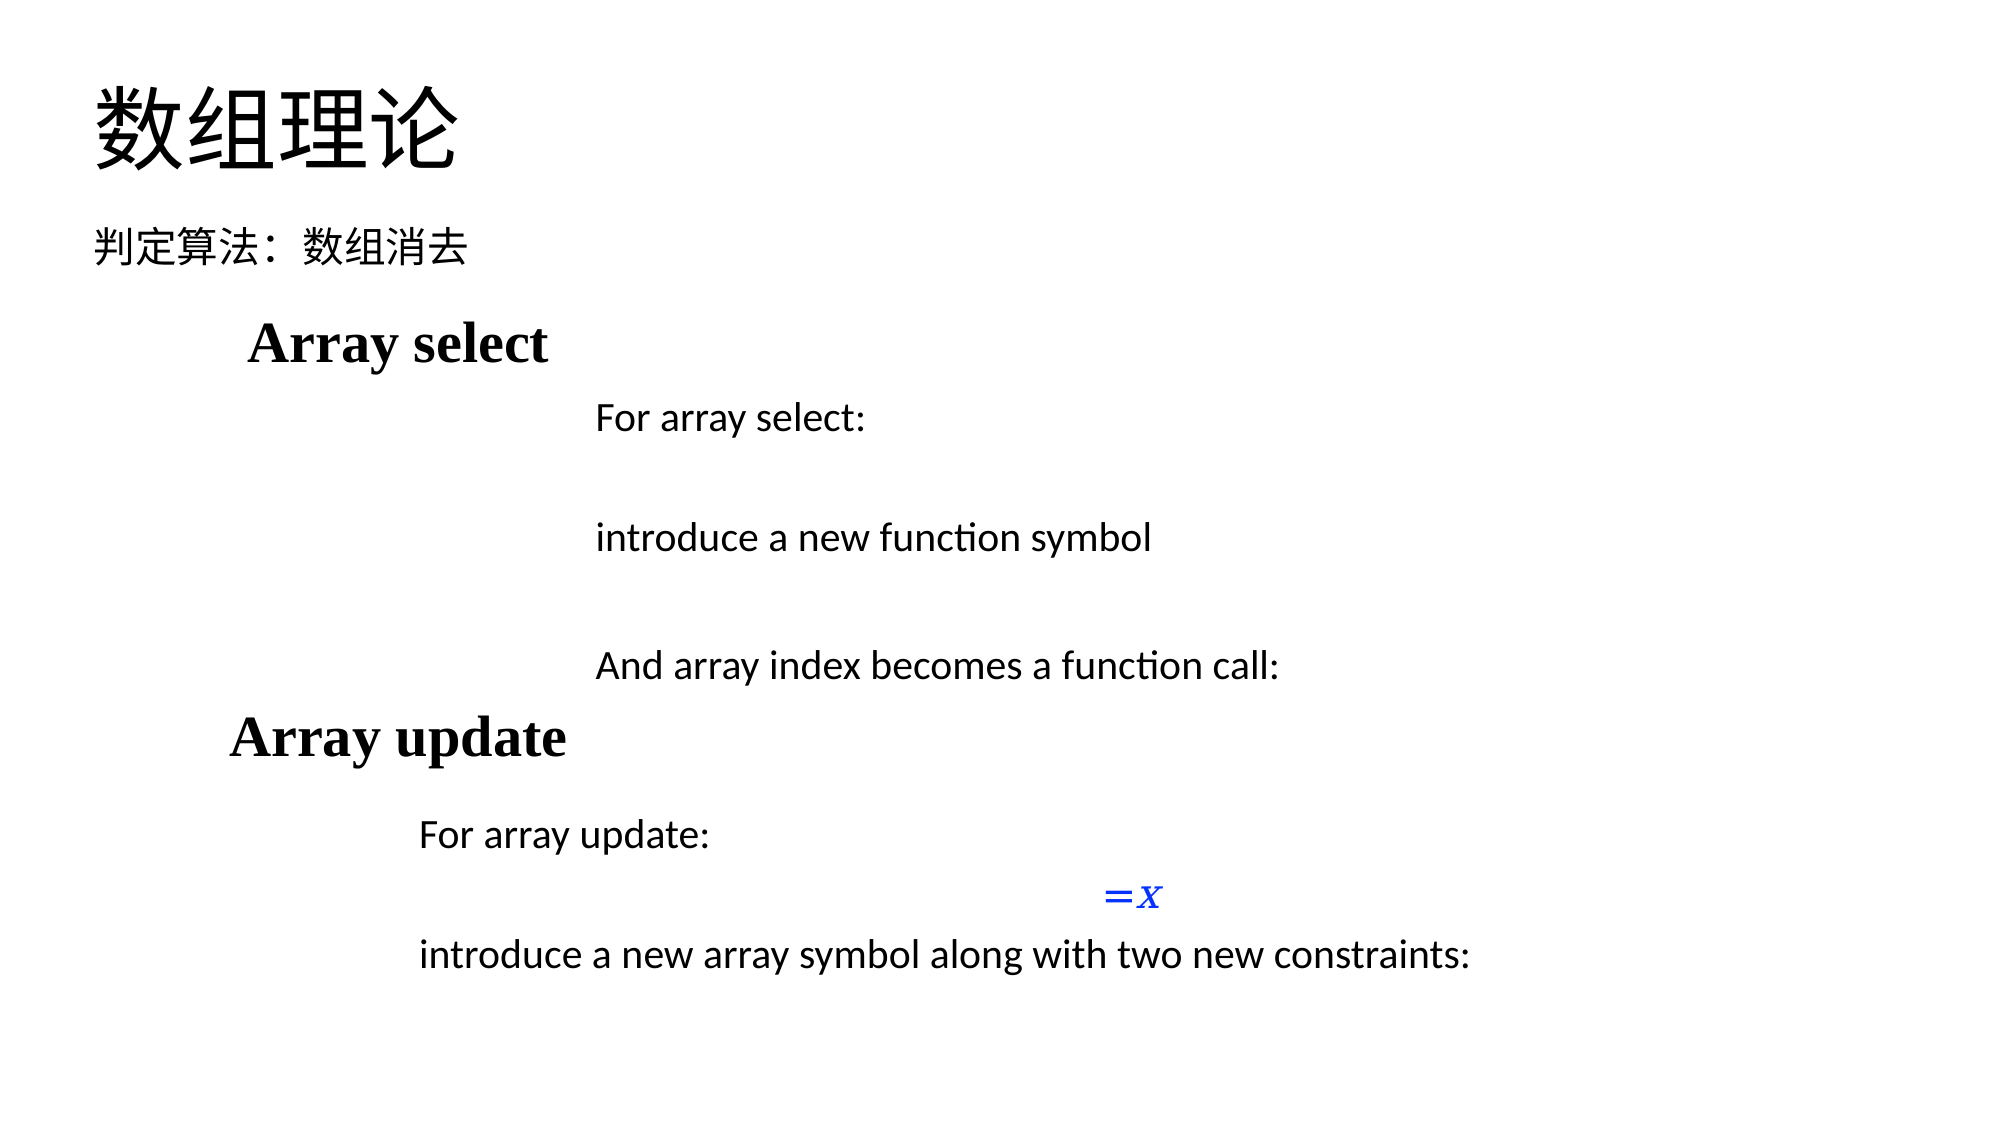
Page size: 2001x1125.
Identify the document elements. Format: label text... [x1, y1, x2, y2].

text_box Array select [232, 296, 565, 382]
text_box Array update [214, 690, 583, 776]
title 数组理论 [78, 25, 1804, 243]
text_box 判定算法：数组消去 [78, 213, 746, 279]
